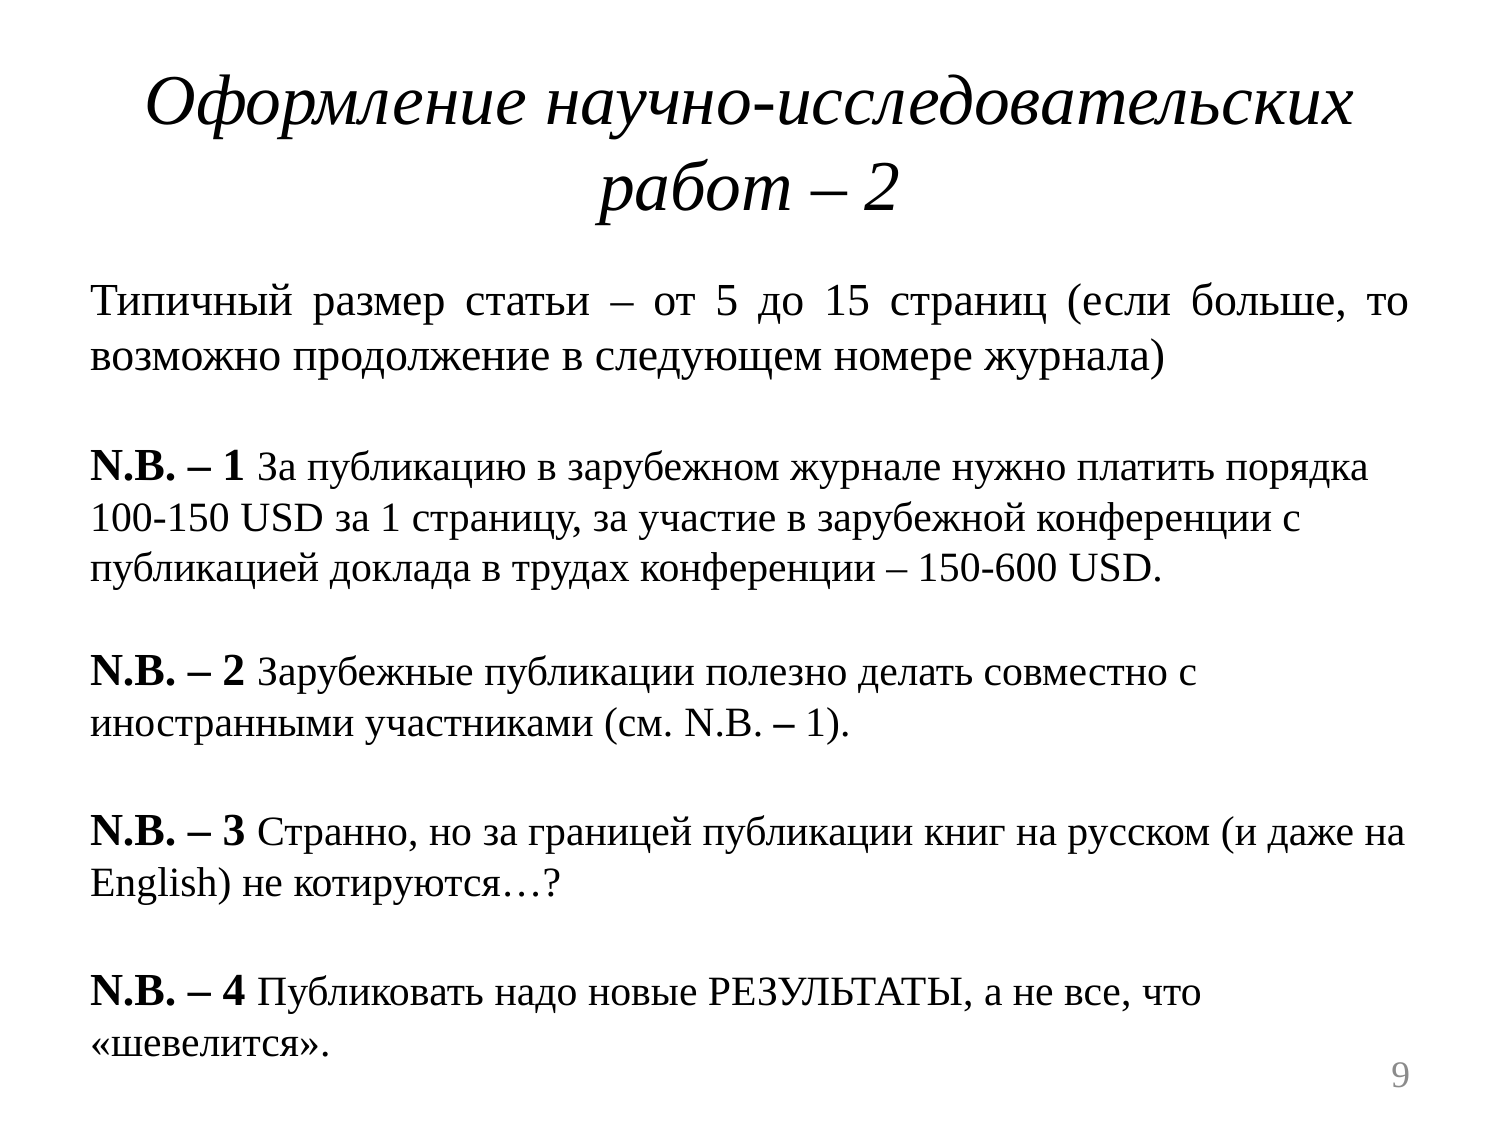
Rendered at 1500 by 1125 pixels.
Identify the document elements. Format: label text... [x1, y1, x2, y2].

title Оформление научно-исследовательских работ – 2 [75, 45, 1425, 233]
list Типичный размер статьи – от 5 до 15 страниц (если больше, то возможно продолжение в следующем номере журнала) N.B. – 1 За публикацию в зарубежном журнале нужно платить порядка 100-150 USD за 1 страницу, за участие в зарубежной конференции с публикацией доклада в трудах конференции – 150-600 USD. N.B. – 2 Зарубежные публикации полезно делать совместно с иностранными участниками (см. N.B. – 1). N.B. – 3 Странно, но за границей публикации книг на русском (и даже на English) не котируются…? N.B. – 4 Публиковать надо новые РЕЗУЛЬТАТЫ, а не все, что «шевелится». [75, 262, 1425, 1059]
slide_number 9 [1074, 1042, 1425, 1103]
